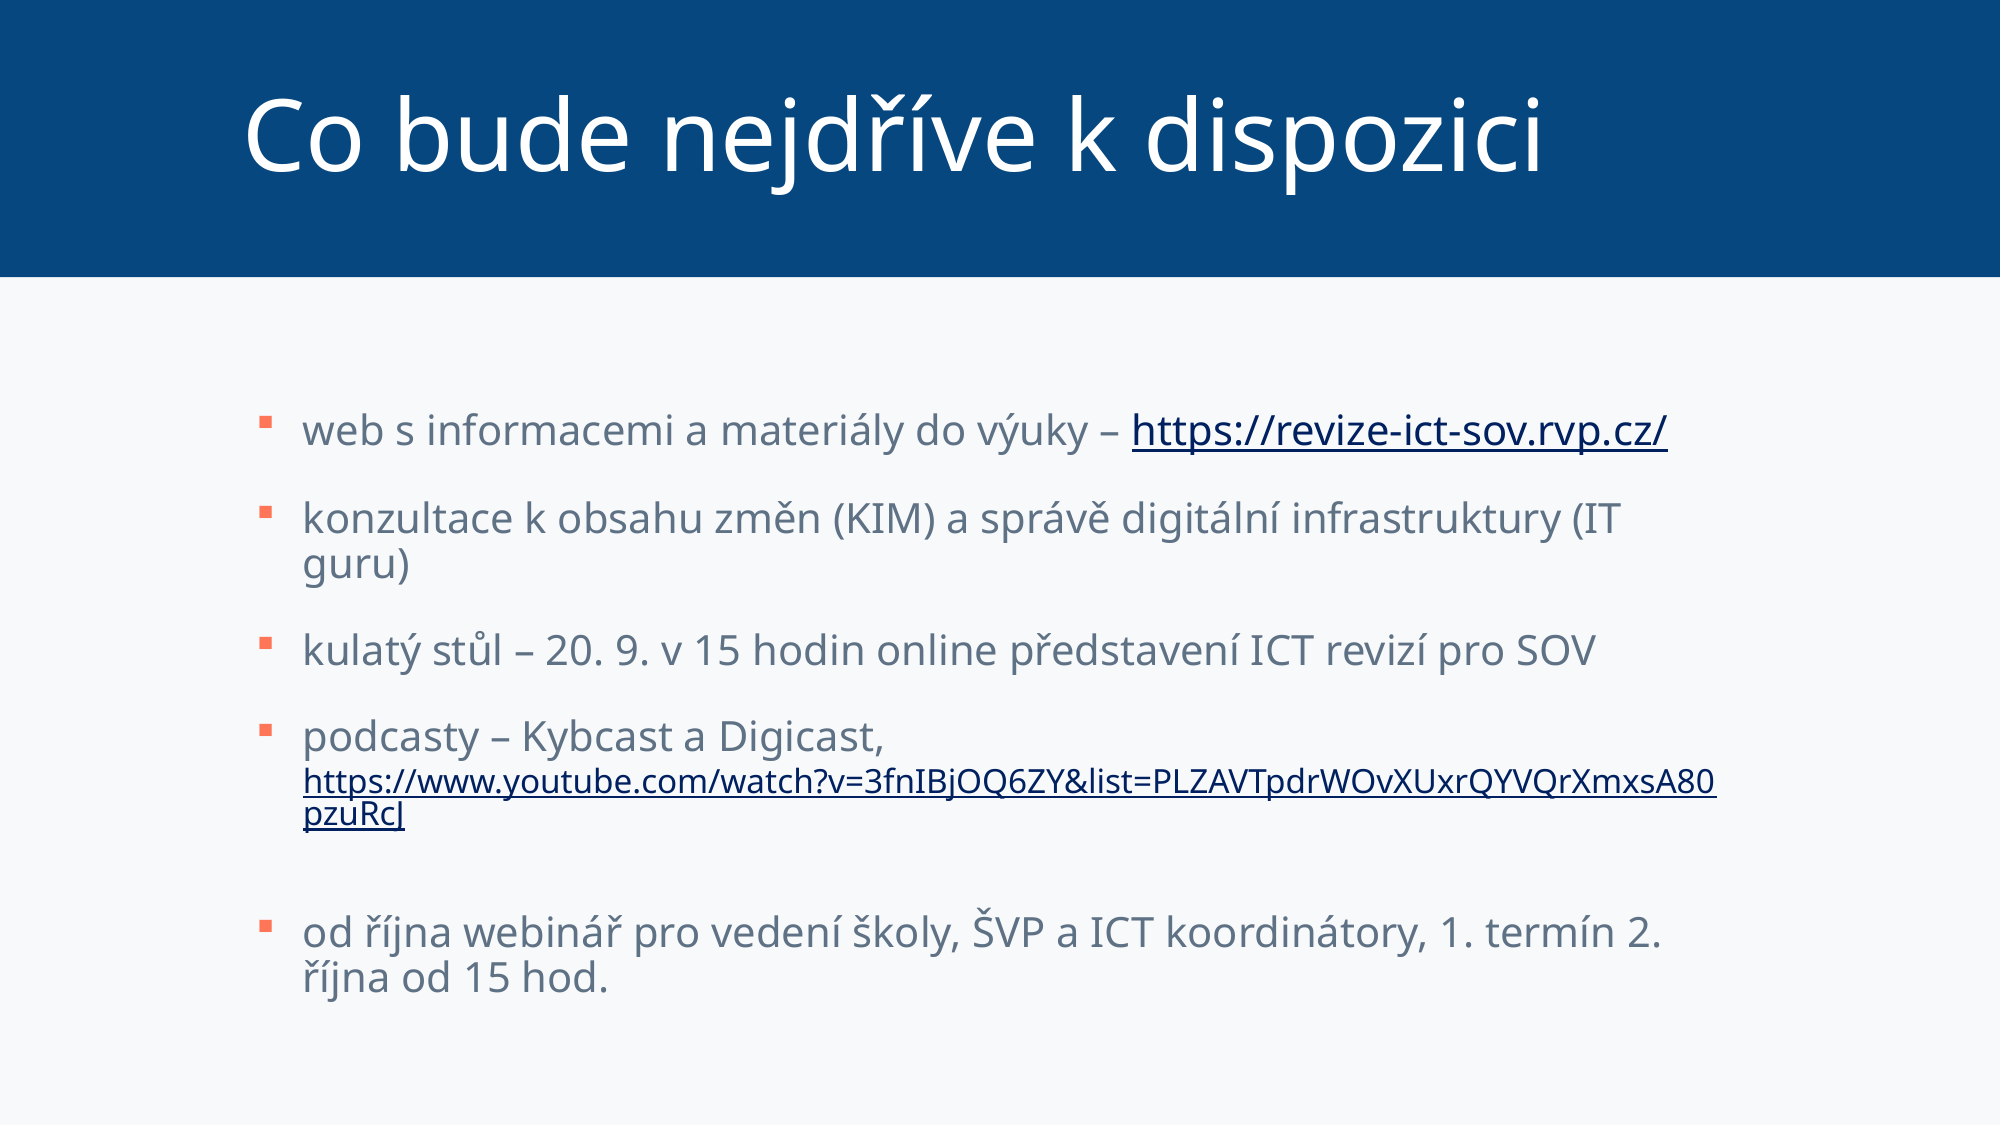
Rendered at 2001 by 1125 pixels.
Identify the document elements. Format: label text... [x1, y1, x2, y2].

title Co bude nejdříve k dispozici [227, 18, 1750, 259]
subtitle web s informacemi a materiály do výuky – https://revize-ict-sov.rvp.cz/ konzultace k obsahu změn (KIM) a správě digitální infrastruktury (IT guru) kulatý stůl – 20. 9. v 15 hodin online představení ICT revizí pro SOV podcasty – Kybcast a Digicast, https://www.youtube.com/watch?v=3fnIBjOQ6ZY&list=PLZAVTpdrWOvXUxrQYVQrXmxsA80pzuRcJ od října webinář pro vedení školy, ŠVP a ICT koordinátory, 1. termín 2. října od 15 hod. [241, 396, 1750, 1077]
